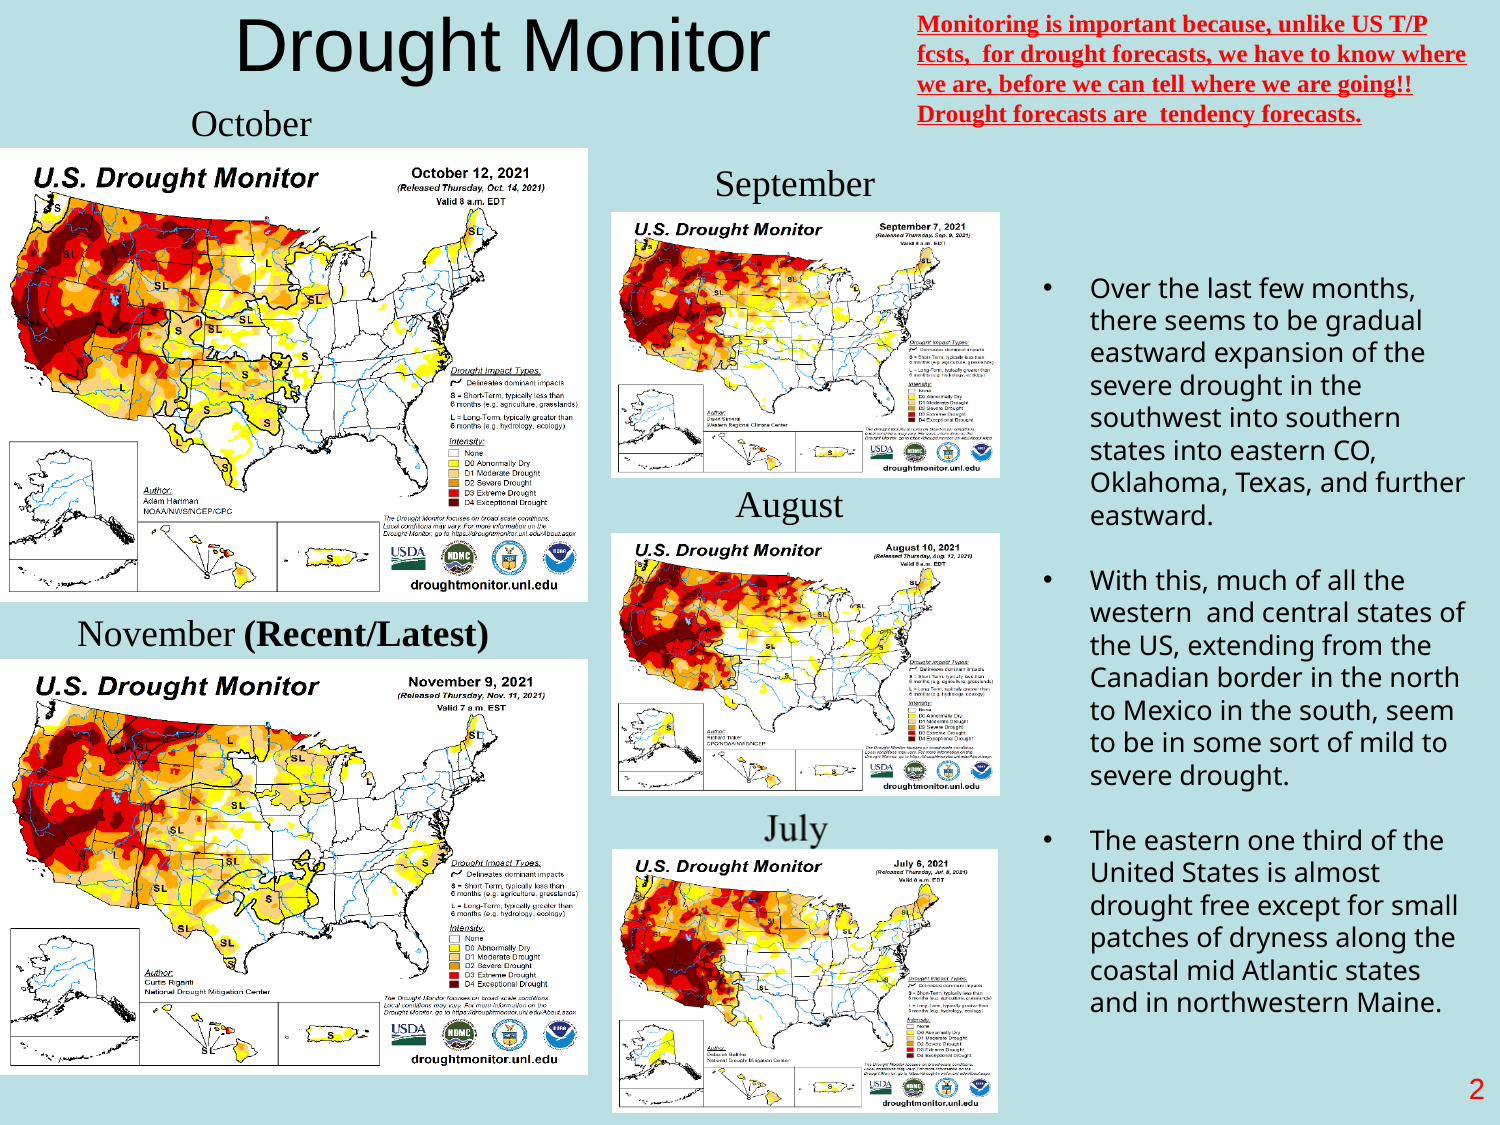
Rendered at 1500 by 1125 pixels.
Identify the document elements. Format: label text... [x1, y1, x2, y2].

picture [611, 533, 1001, 1113]
slide_number 2 [1449, 1062, 1500, 1119]
text_box Monitoring is important because, unlike US T/P fcsts, for drought forecasts, we have to know where we are, before we can tell where we are going!! Drought forecasts are tendency forecasts. [902, 0, 1500, 135]
picture [0, 148, 588, 603]
text_box September [699, 151, 913, 210]
text_box November [62, 611, 275, 657]
text_box Over the last few months, there seems to be gradual eastward expansion of the severe drought in the southwest into southern states into eastern CO, Oklahoma, Texas, and further eastward. With this, much of all the western and central states of the US, extending from the Canadian border in the north to Mexico in the south, seem to be in some sort of mild to severe drought. The eastern one third of the United States is almost drought free except for small patches of dryness along the coastal mid Atlantic states and in northwestern Maine. [1028, 263, 1488, 1026]
text_box August [720, 486, 884, 532]
picture [0, 659, 588, 1076]
text_box (Recent/Latest) [275, 611, 549, 657]
text_box October [176, 91, 389, 146]
picture [611, 212, 1001, 479]
title Drought Monitor [201, 3, 827, 79]
